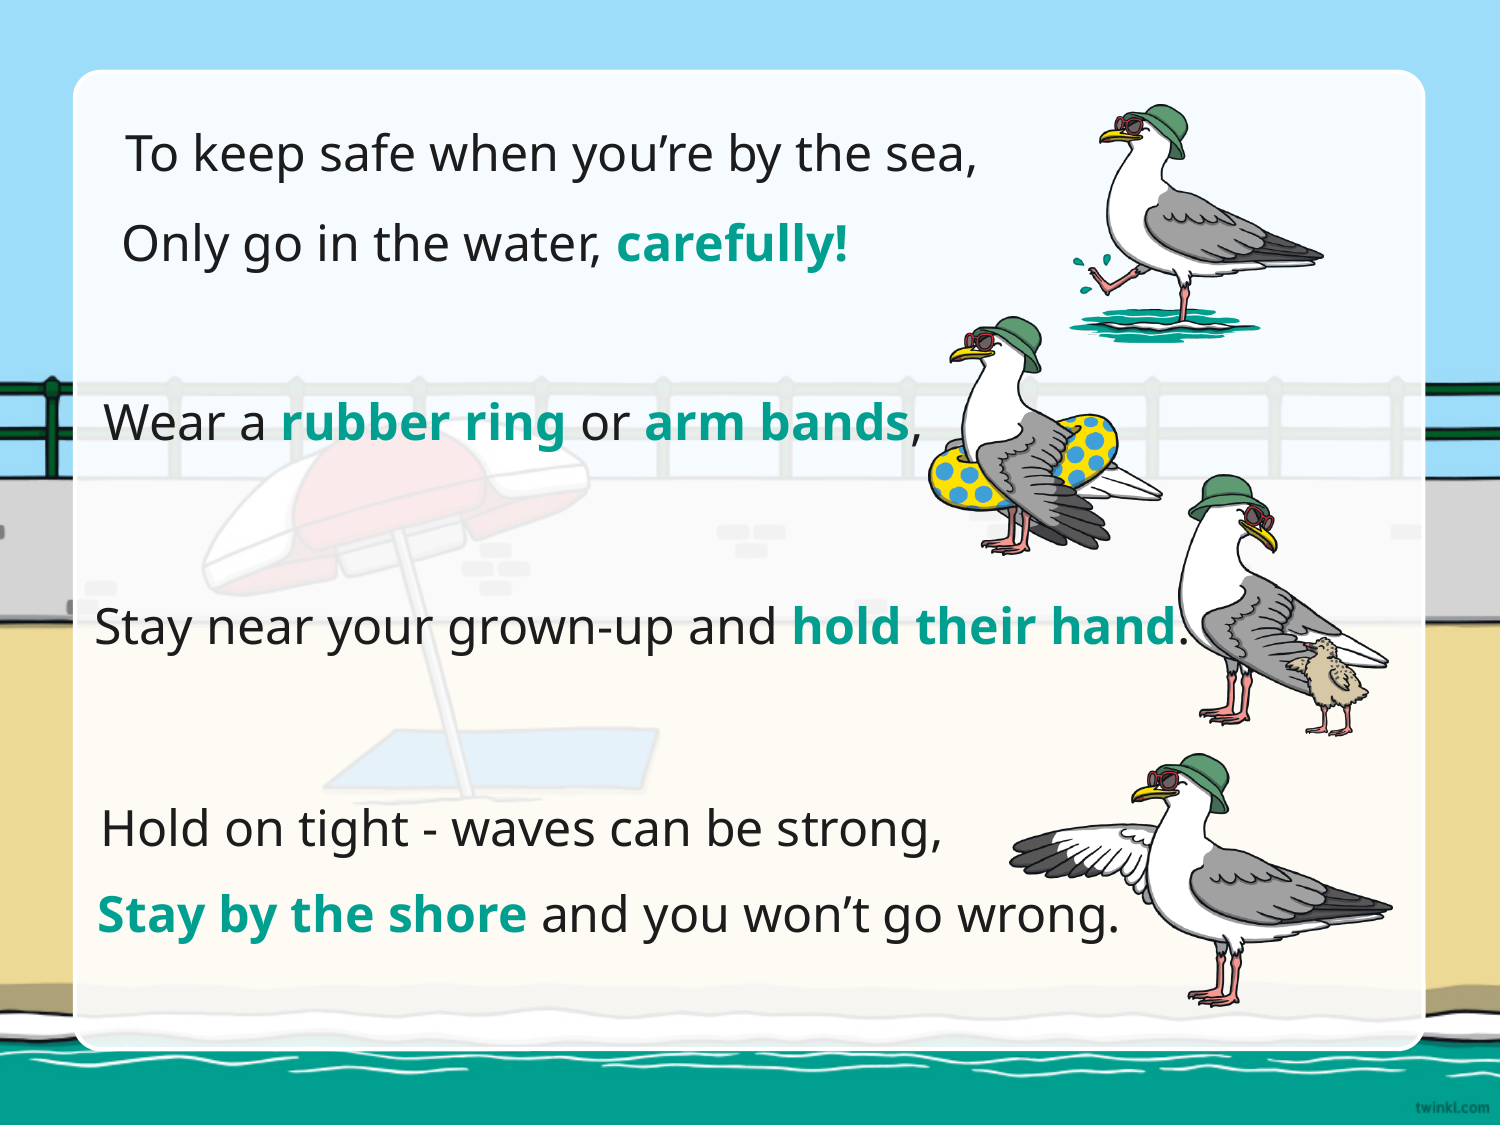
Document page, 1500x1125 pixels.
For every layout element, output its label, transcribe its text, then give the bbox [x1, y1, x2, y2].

text_box Hold on tight - waves can be strong, [52, 766, 993, 857]
text_box Stay by the shore and you won’t go wrong. [83, 844, 1009, 950]
text_box Only go in the water, carefully! [106, 173, 864, 279]
text_box Wear a rubber ring or arm bands, [89, 353, 928, 458]
picture [0, 0, 1500, 1125]
text_box Stay near your grown-up and hold their hand. [79, 557, 1178, 663]
text_box To keep safe when you’re by the sea, [125, 91, 1378, 182]
